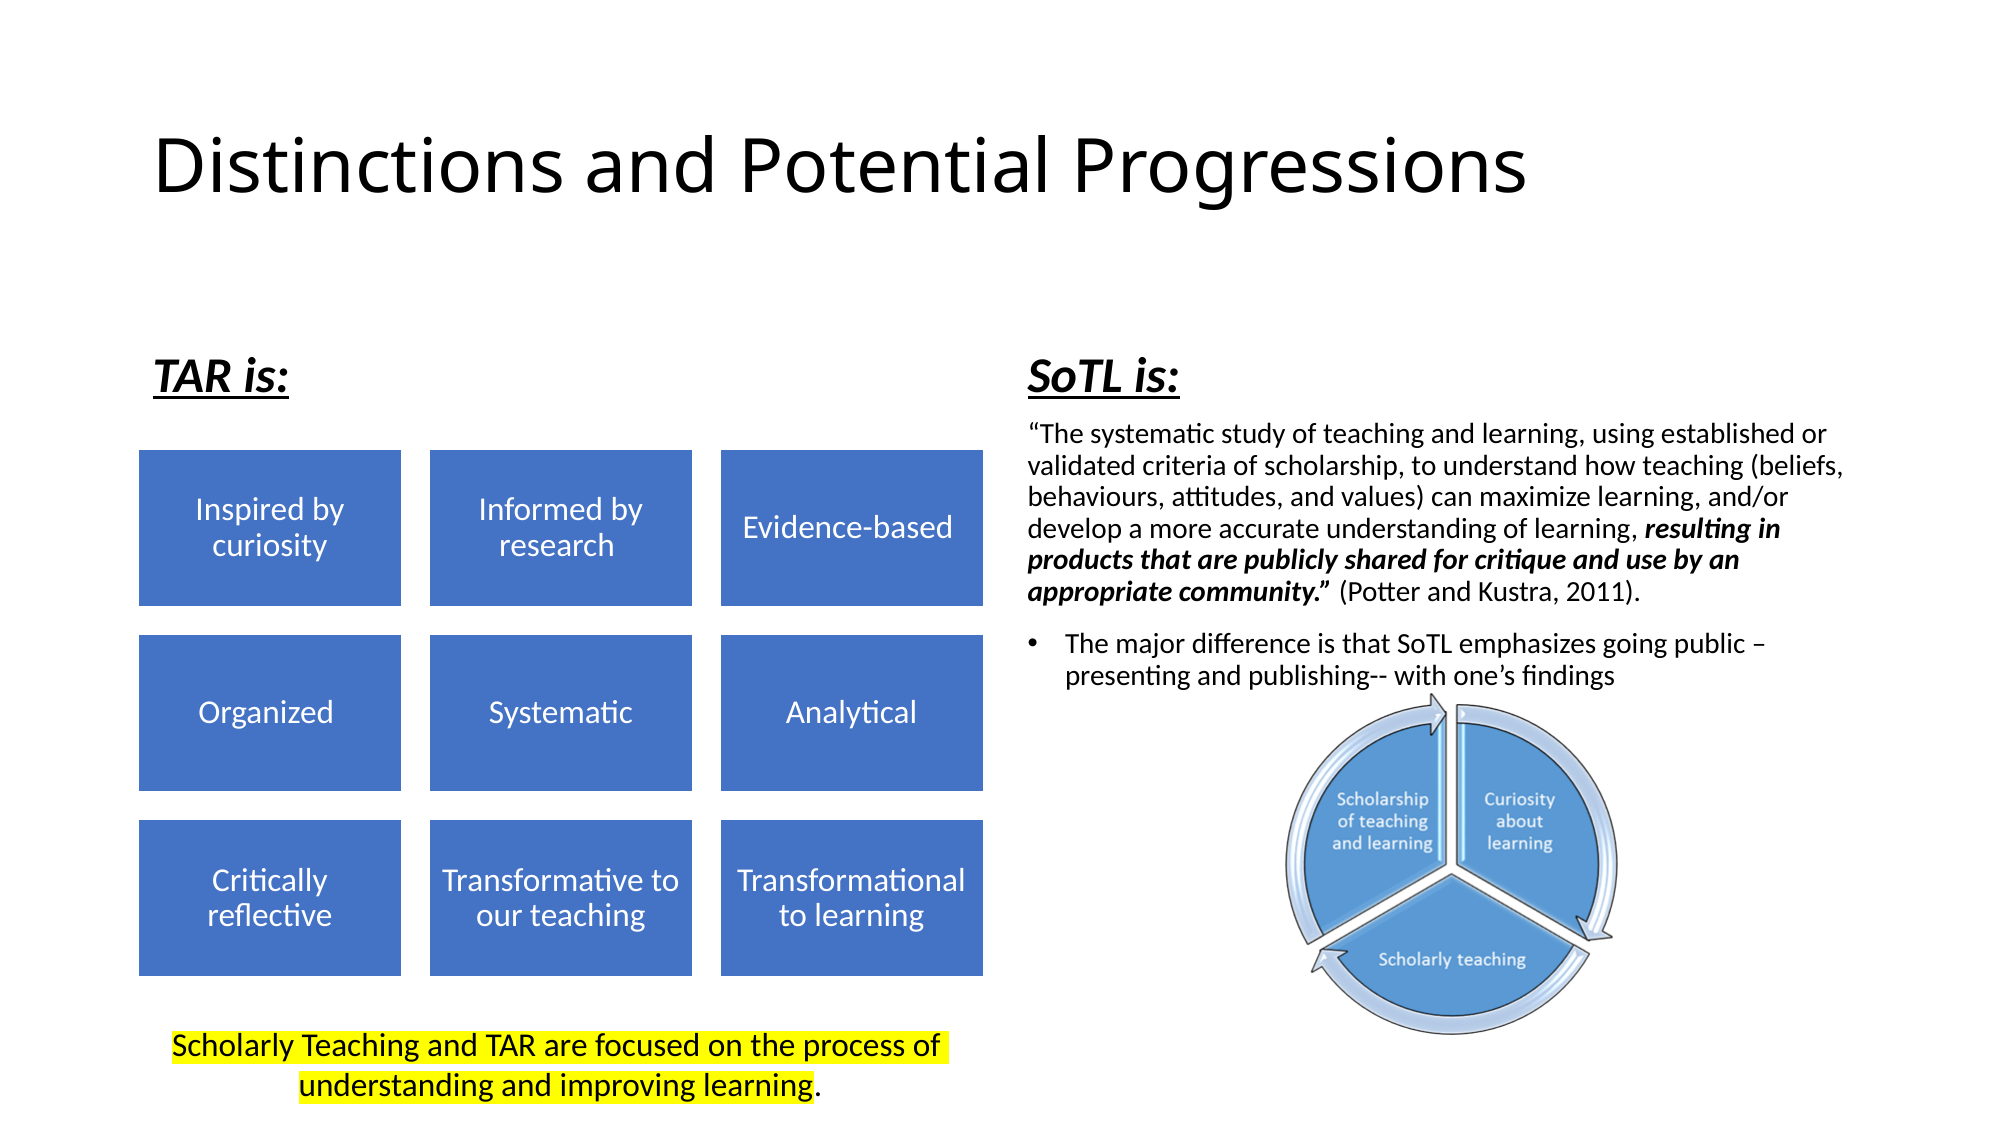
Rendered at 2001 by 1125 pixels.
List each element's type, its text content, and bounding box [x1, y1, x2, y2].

list SoTL is: [1012, 275, 1863, 410]
picture [1143, 689, 1760, 1050]
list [137, 410, 984, 1016]
text_box Scholarly Teaching and TAR are focused on the process of understanding and improving learning. [137, 1016, 984, 1110]
list “The systematic study of teaching and learning, using established or validated criteria of scholarship, to understand how teaching (beliefs, behaviours, attitudes, and values) can maximize learning, and/or develop a more accurate understanding of learning, resulting in products that are publicly shared for critique and use by an appropriate community.” (Potter and Kustra, 2011). The major difference is that SoTL emphasizes going public –presenting and publishing-- with one’s findings [1012, 410, 1863, 1016]
list TAR is: [137, 275, 984, 410]
title Distinctions and Potential Progressions [137, 59, 1863, 278]
